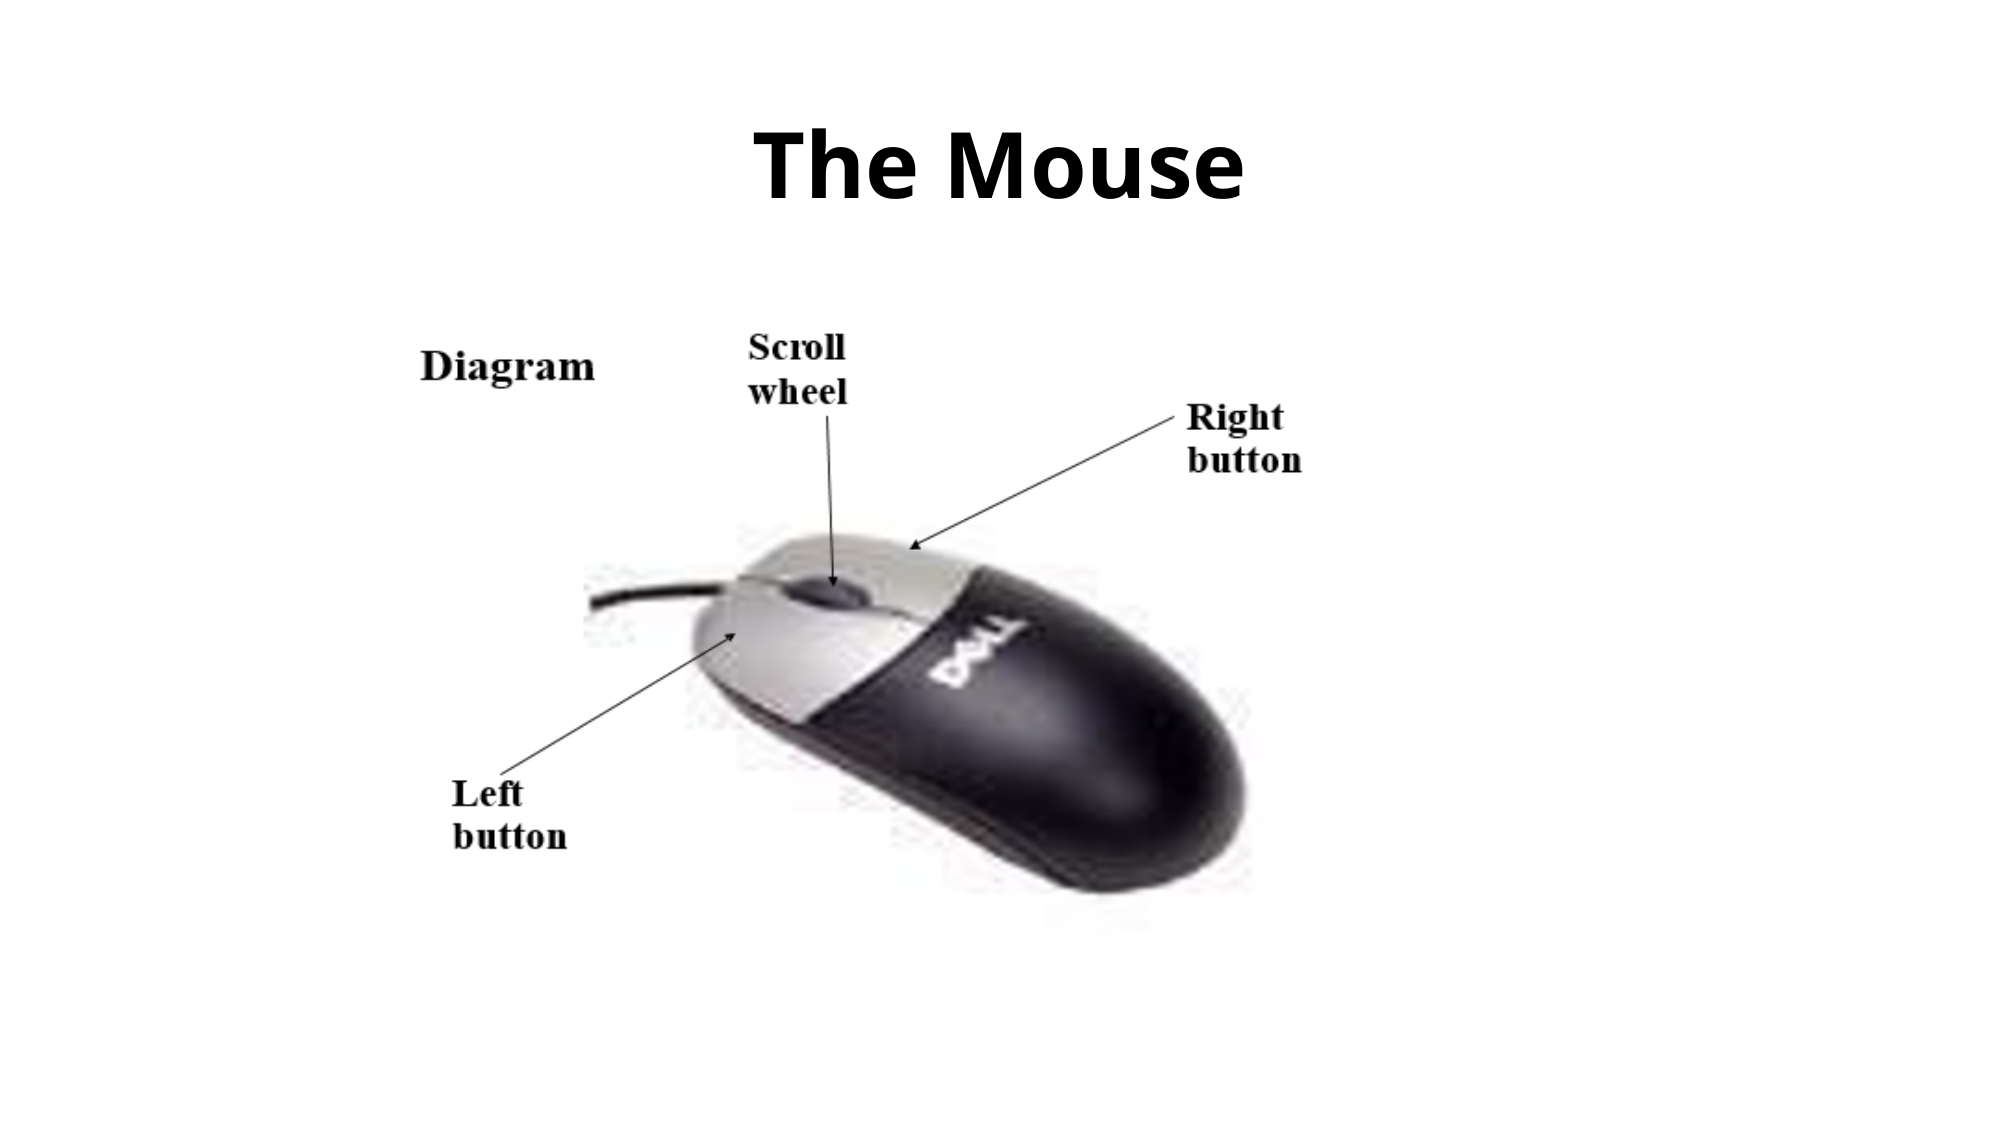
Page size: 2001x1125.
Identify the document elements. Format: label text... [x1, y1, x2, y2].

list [390, 277, 1550, 957]
title The Mouse [137, 59, 1863, 278]
